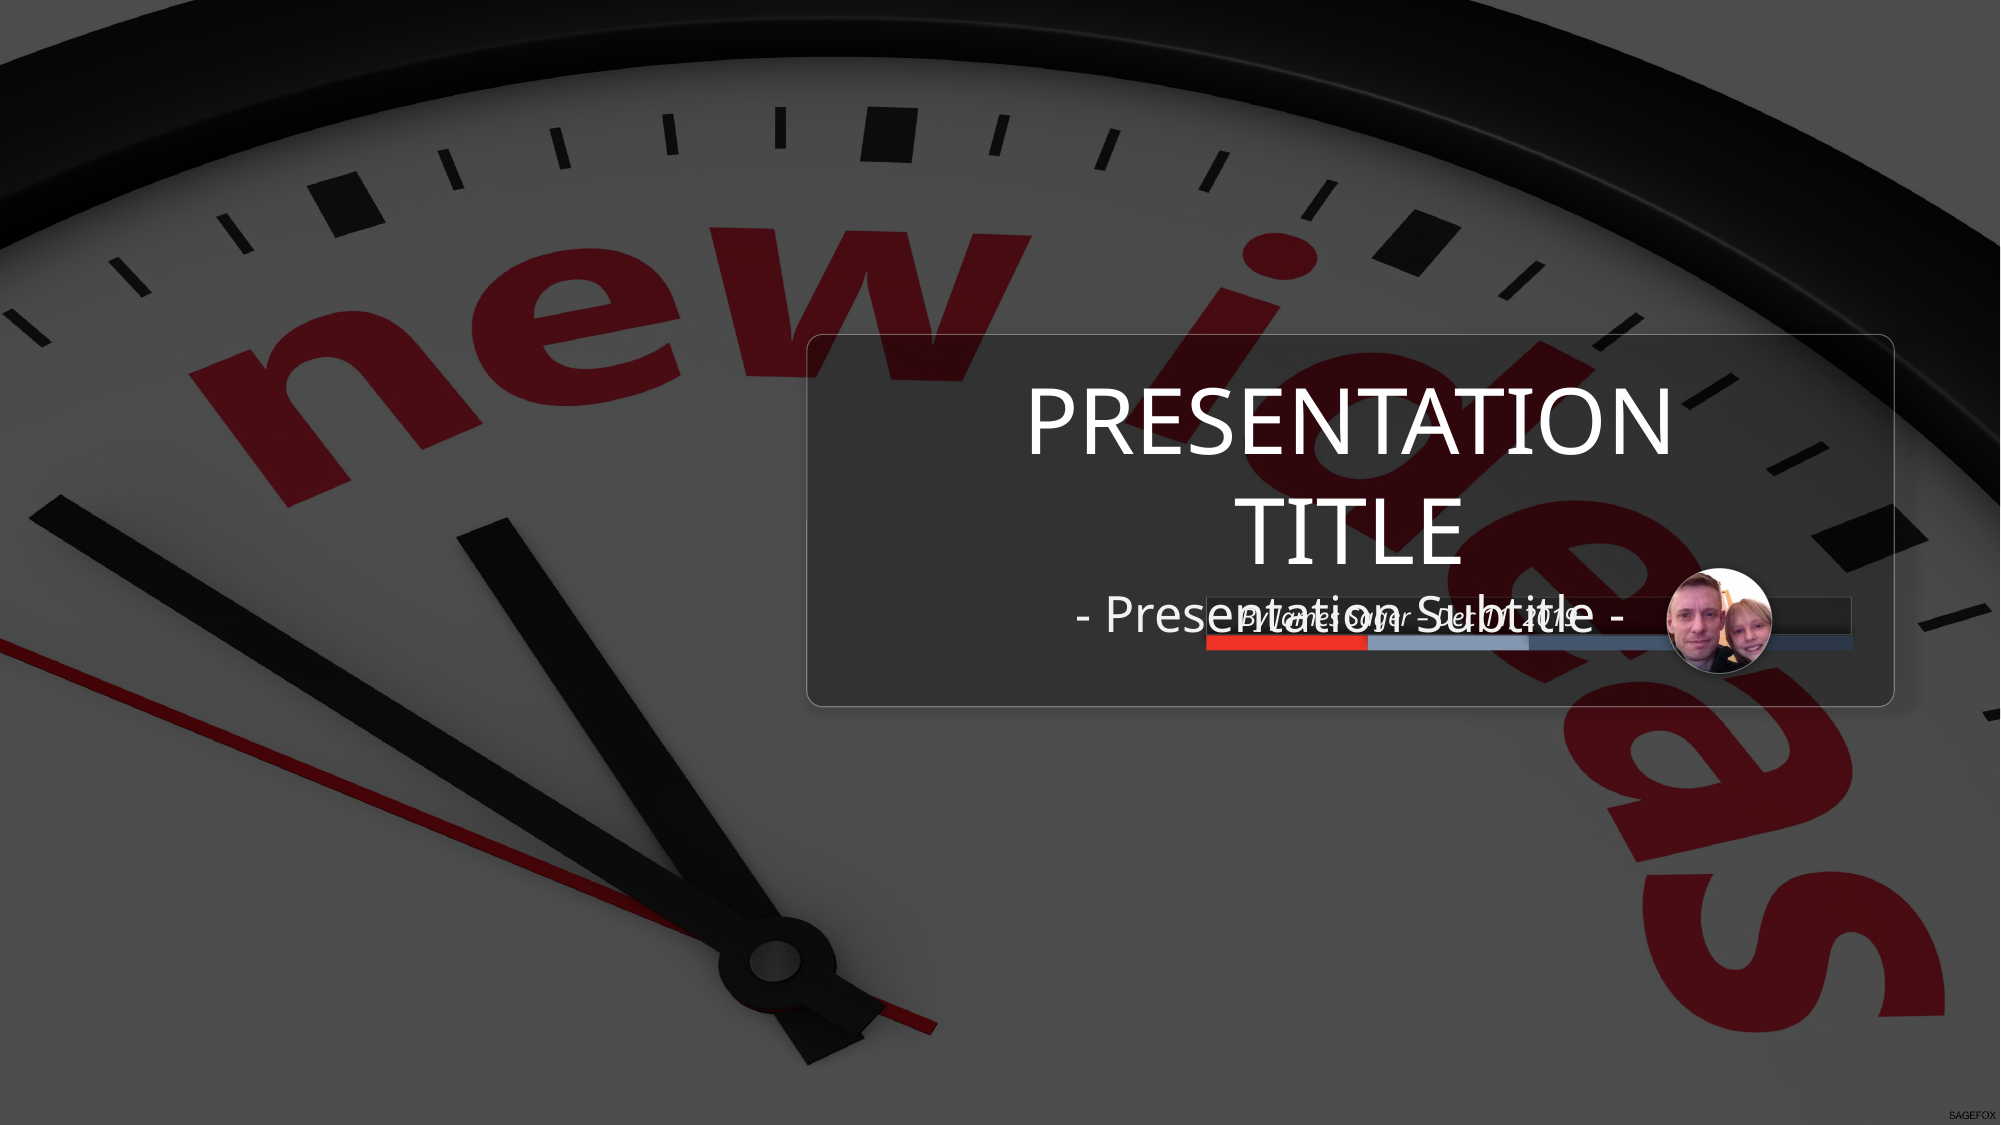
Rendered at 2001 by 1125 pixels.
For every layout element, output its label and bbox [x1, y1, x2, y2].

picture [0, 0, 2001, 1125]
text_box [806, 334, 1895, 707]
